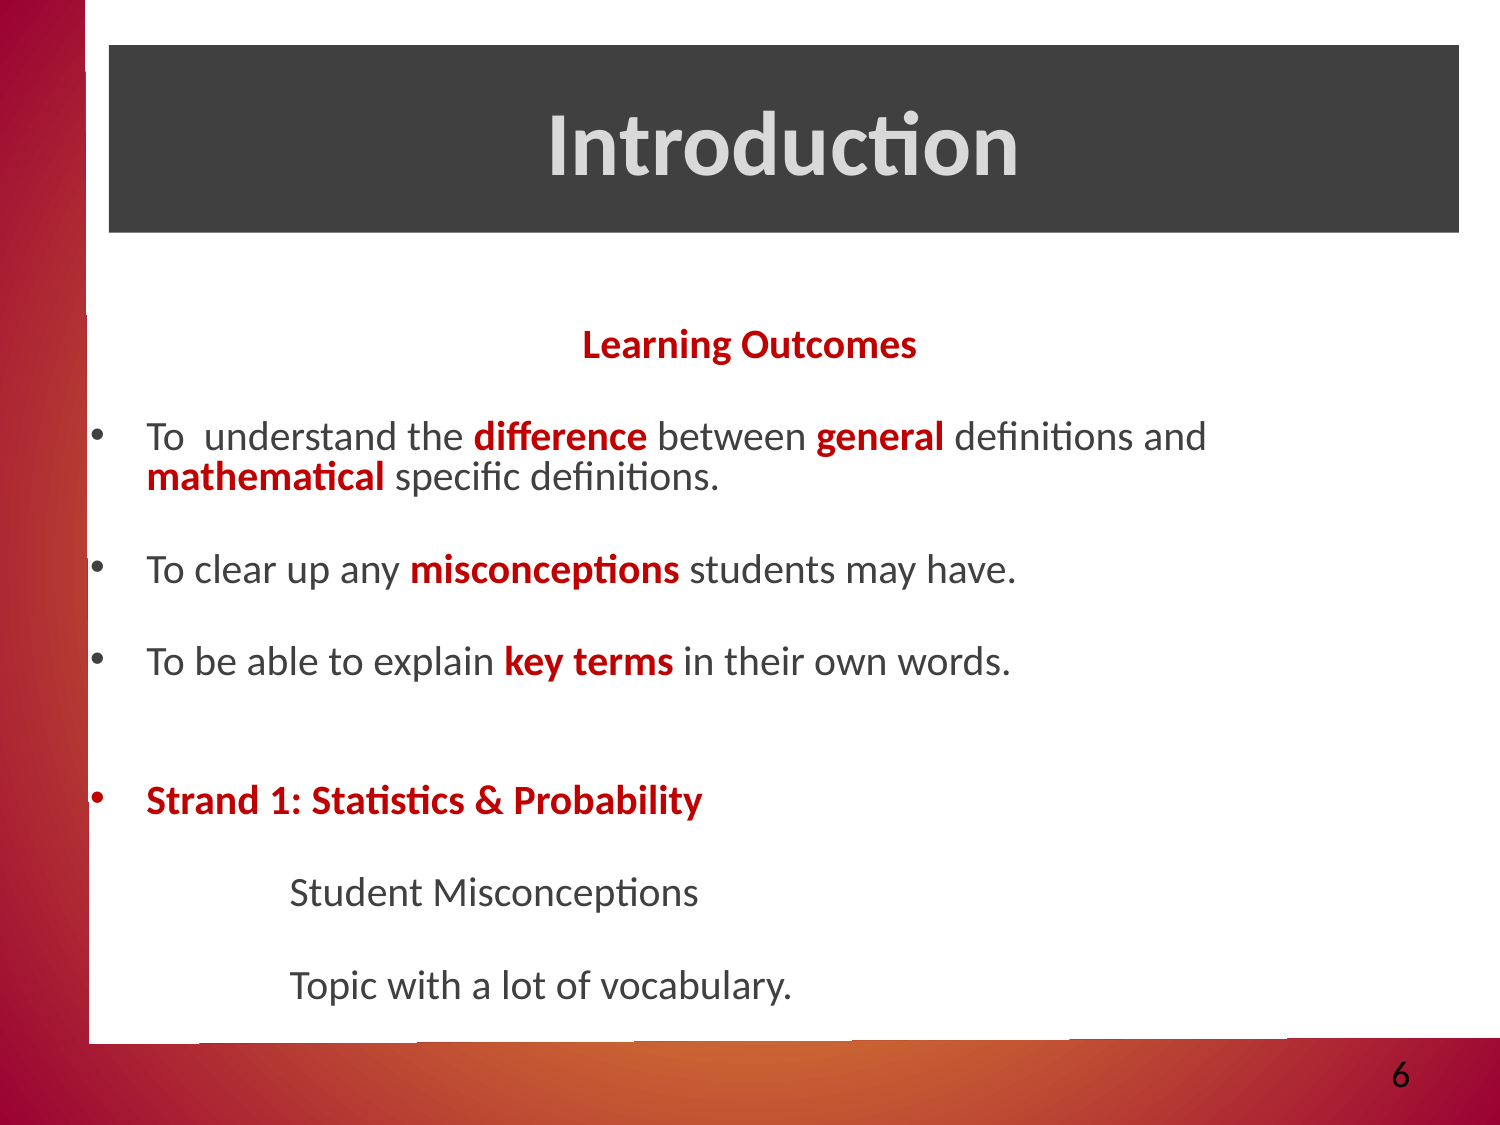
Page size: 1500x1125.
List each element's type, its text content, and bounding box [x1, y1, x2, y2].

list Learning Outcomes To understand the difference between general definitions and mathematical specific definitions. To clear up any misconceptions students may have. To be able to explain key terms in their own words. Strand 1: Statistics & Probability Student Misconceptions Topic with a lot of vocabulary. [74, 262, 1426, 1006]
title Introduction [108, 44, 1460, 233]
text_box 6 [1074, 1042, 1425, 1103]
